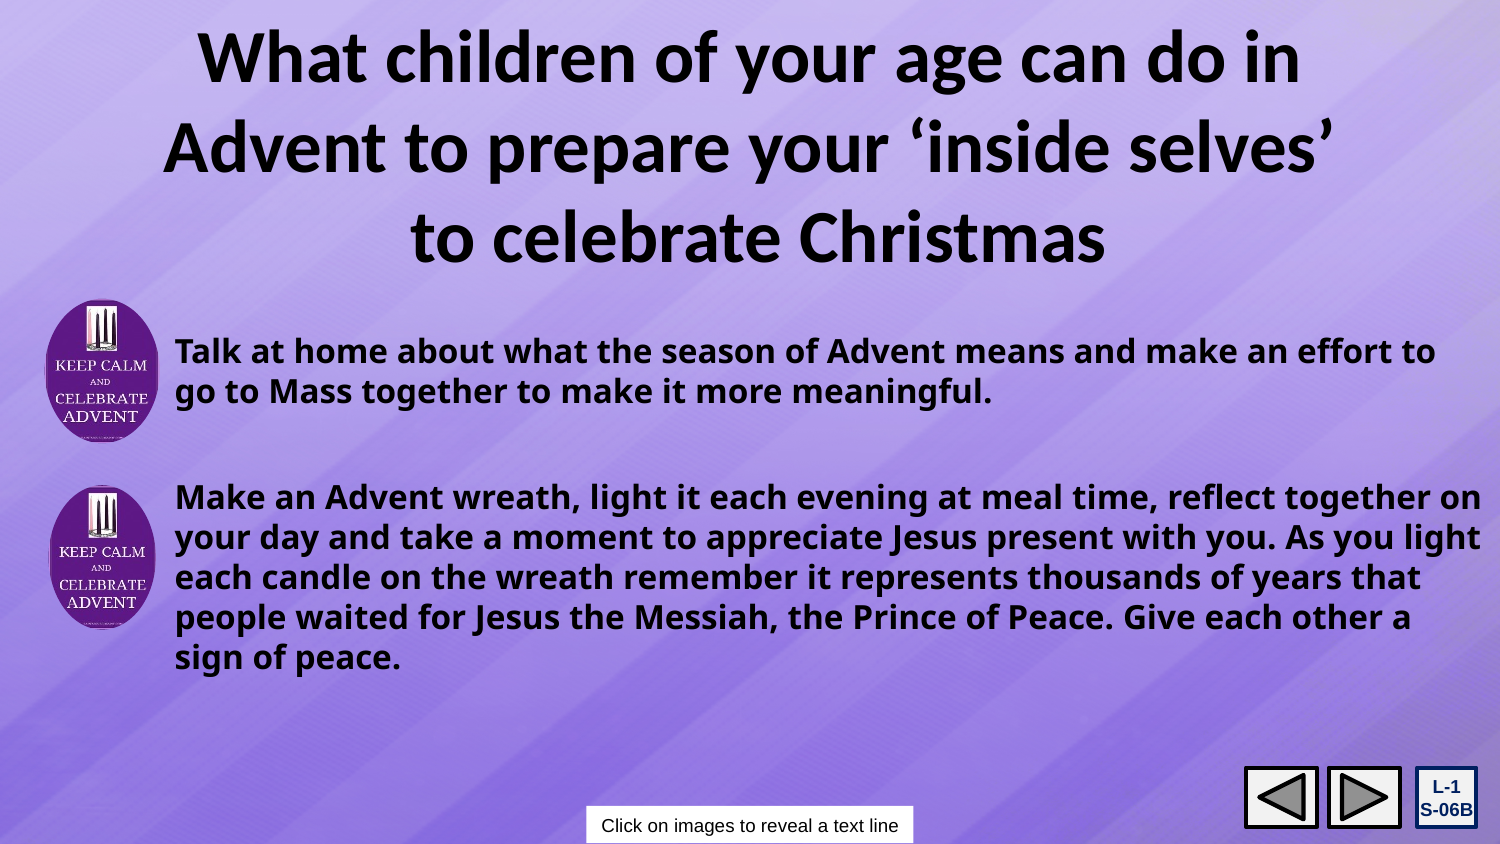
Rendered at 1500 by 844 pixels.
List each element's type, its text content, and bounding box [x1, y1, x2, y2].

text_box Click on images to reveal a text line [586, 805, 914, 844]
text_box [42, 296, 162, 446]
picture [0, 286, 1500, 844]
text_box What children of your age can do in Advent to prepare your ‘inside selves’ to celebrate Christmas [0, 0, 1500, 286]
text_box [1327, 766, 1402, 829]
text_box Talk at home about what the season of Advent means and make an effort to go to Mass together to make it more meaningful. [159, 322, 1477, 418]
text_box L-1 S-06B [1417, 767, 1477, 827]
text_box Make an Advent wreath, light it each evening at meal time, reflect together on your day and take a moment to appreciate Jesus present with you. As you light each candle on the wreath remember it represents thousands of years that people waited for Jesus the Messiah, the Prince of Peace. Give each other a sign of peace. [159, 469, 1500, 684]
text_box [46, 483, 158, 632]
text_box [1244, 766, 1319, 829]
